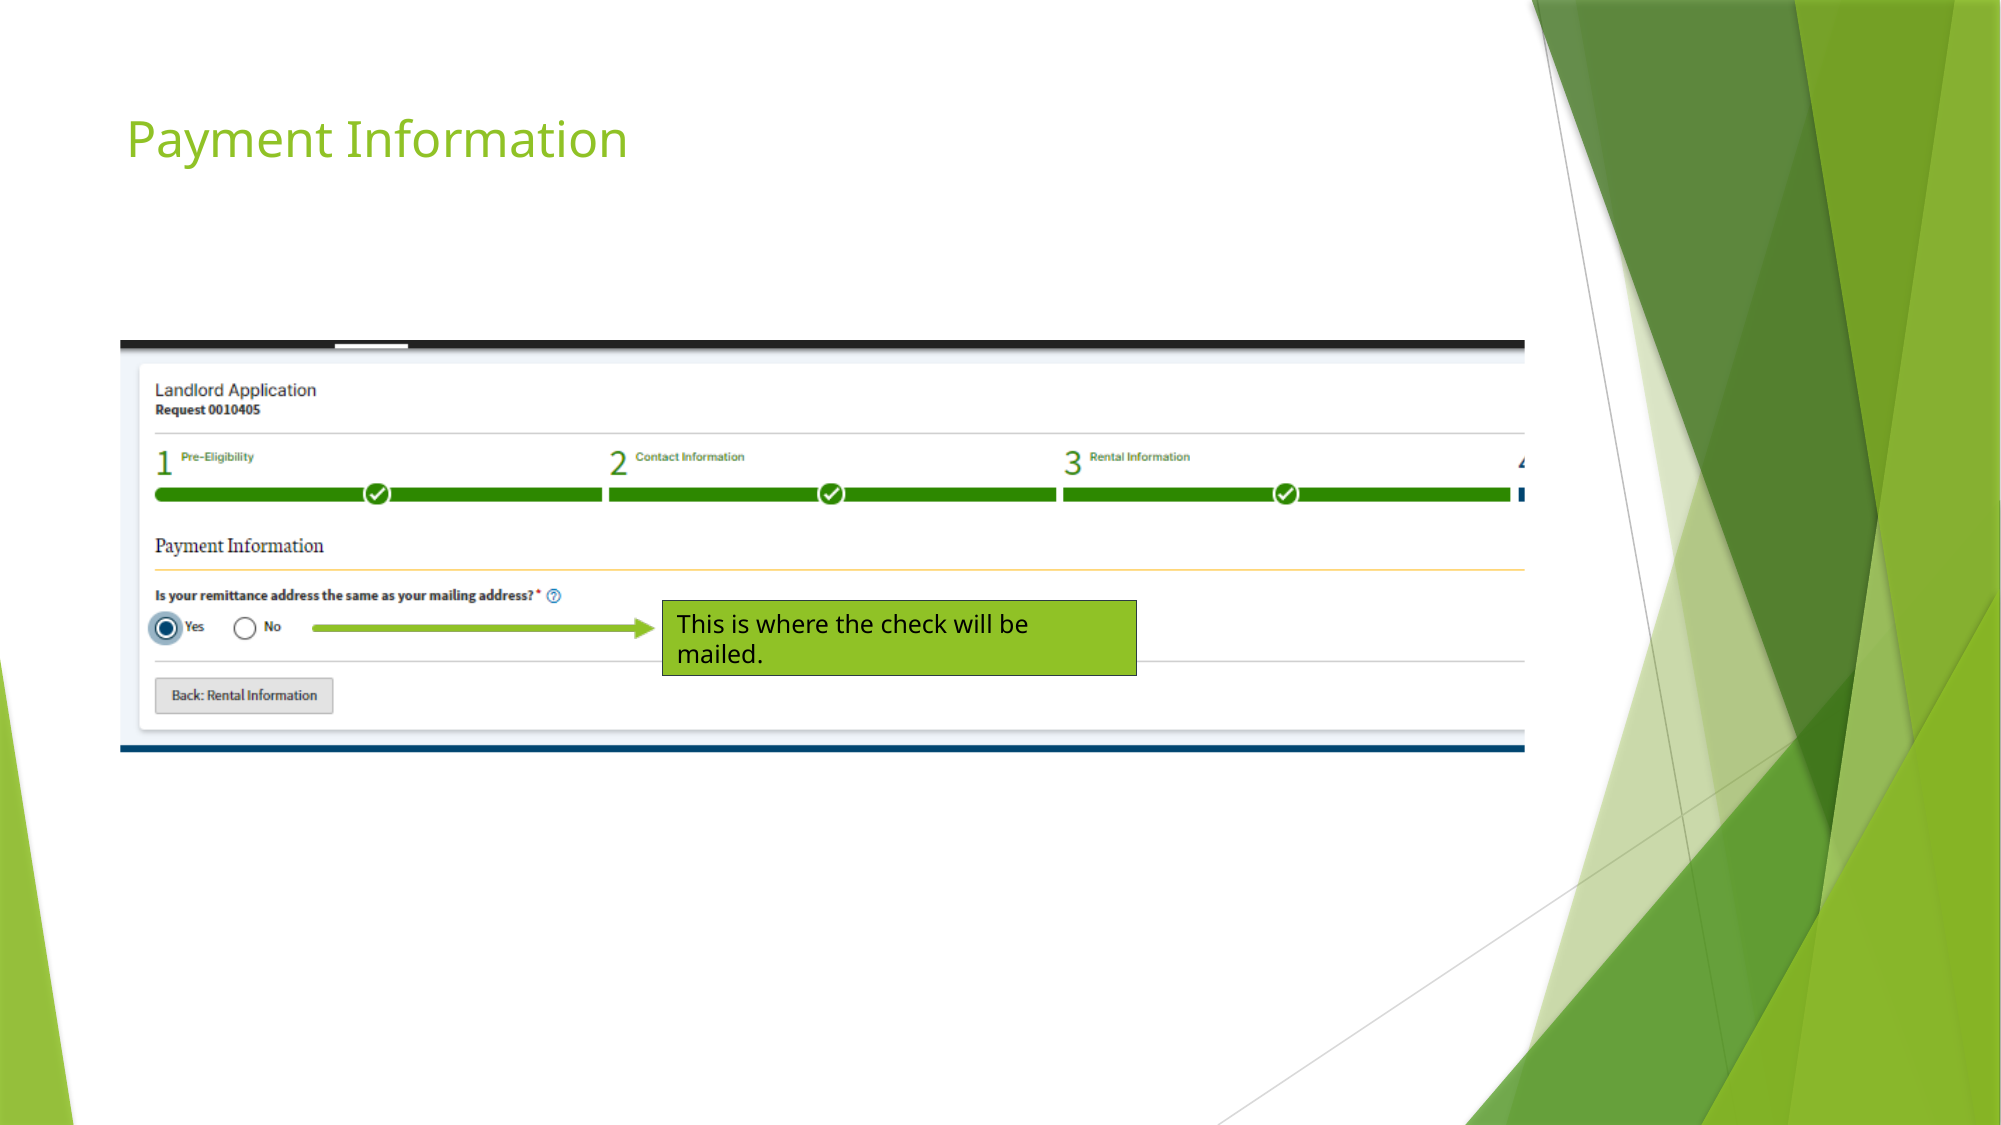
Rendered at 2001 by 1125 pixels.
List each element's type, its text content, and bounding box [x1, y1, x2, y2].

picture [311, 607, 676, 650]
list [119, 339, 1526, 875]
title Payment Information [111, 99, 1522, 190]
